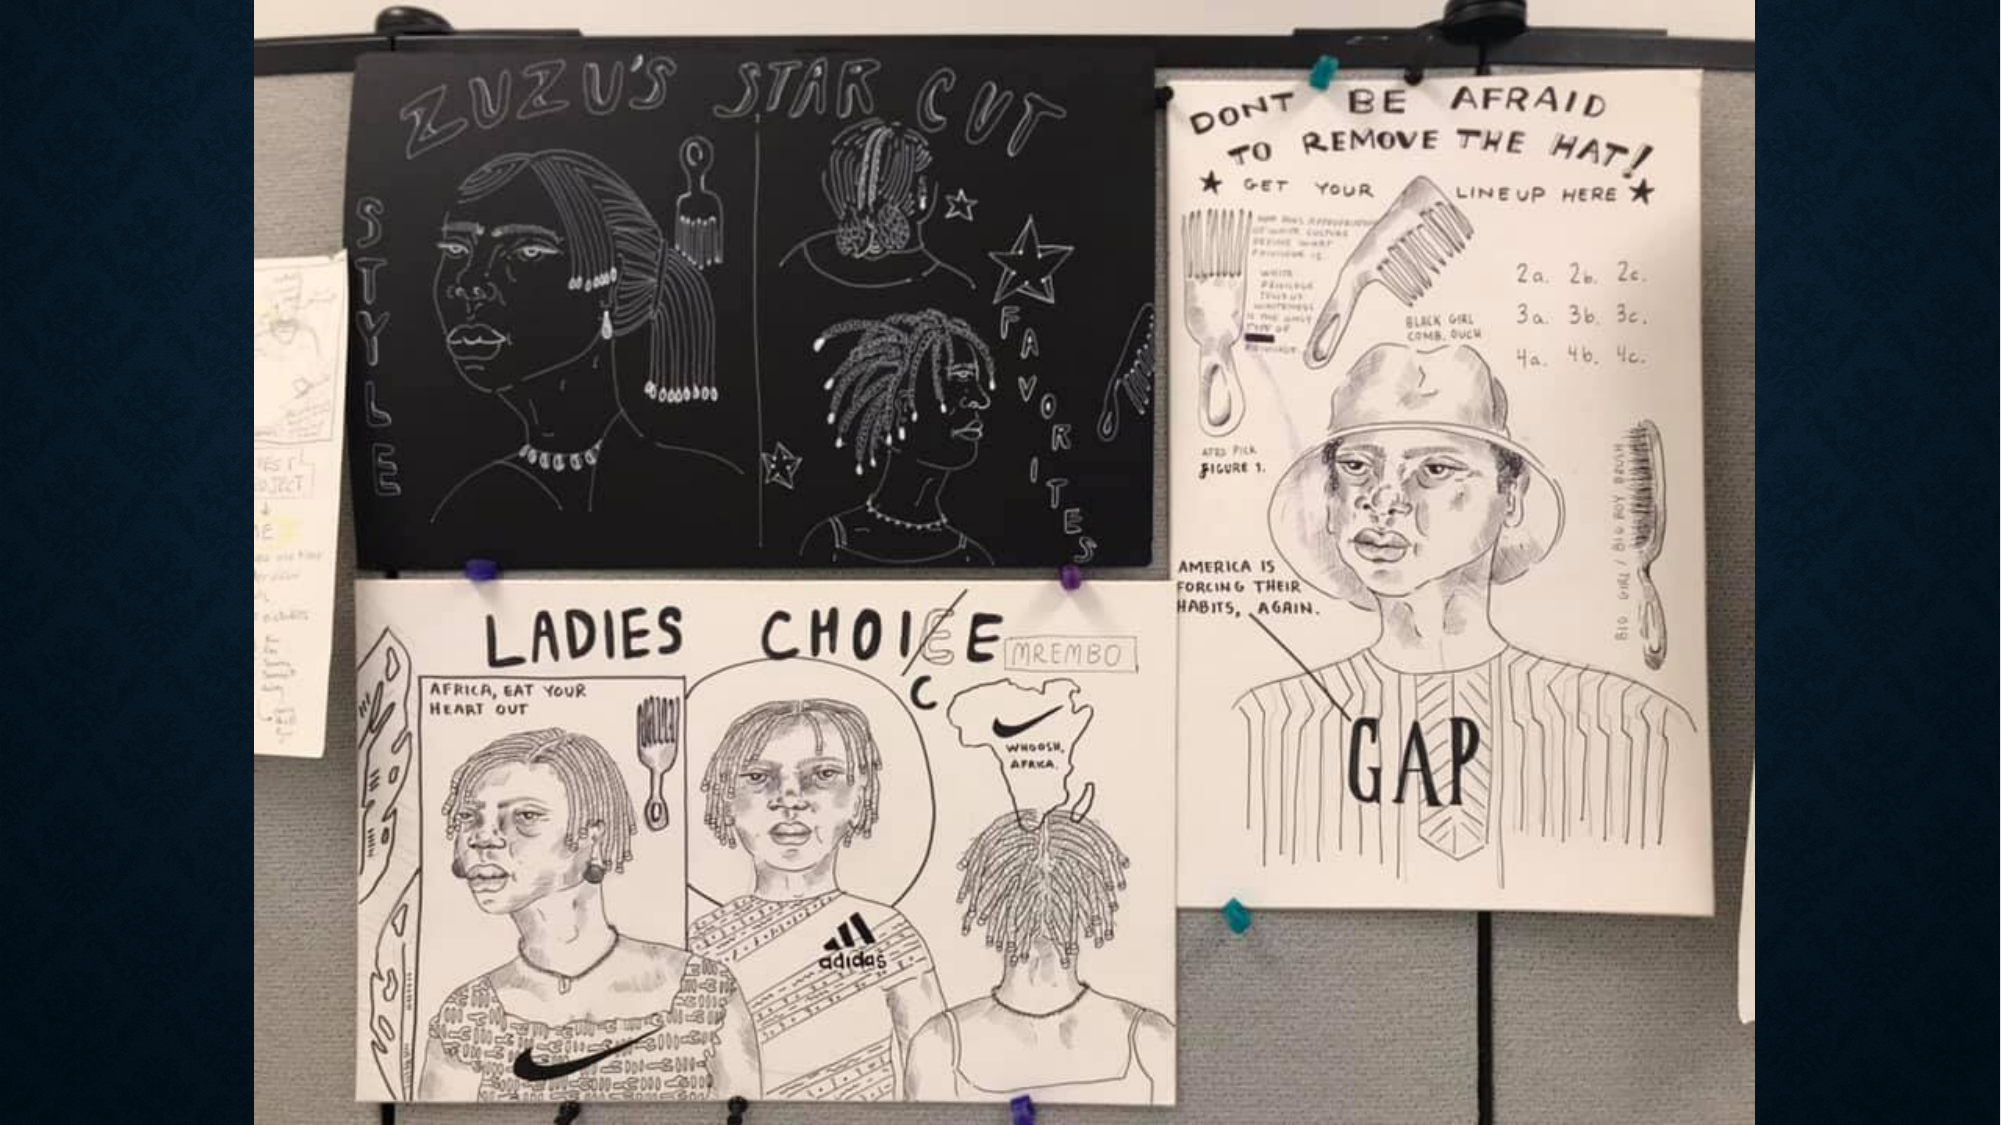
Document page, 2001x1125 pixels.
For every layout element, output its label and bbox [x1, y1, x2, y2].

picture [254, 0, 1756, 1125]
